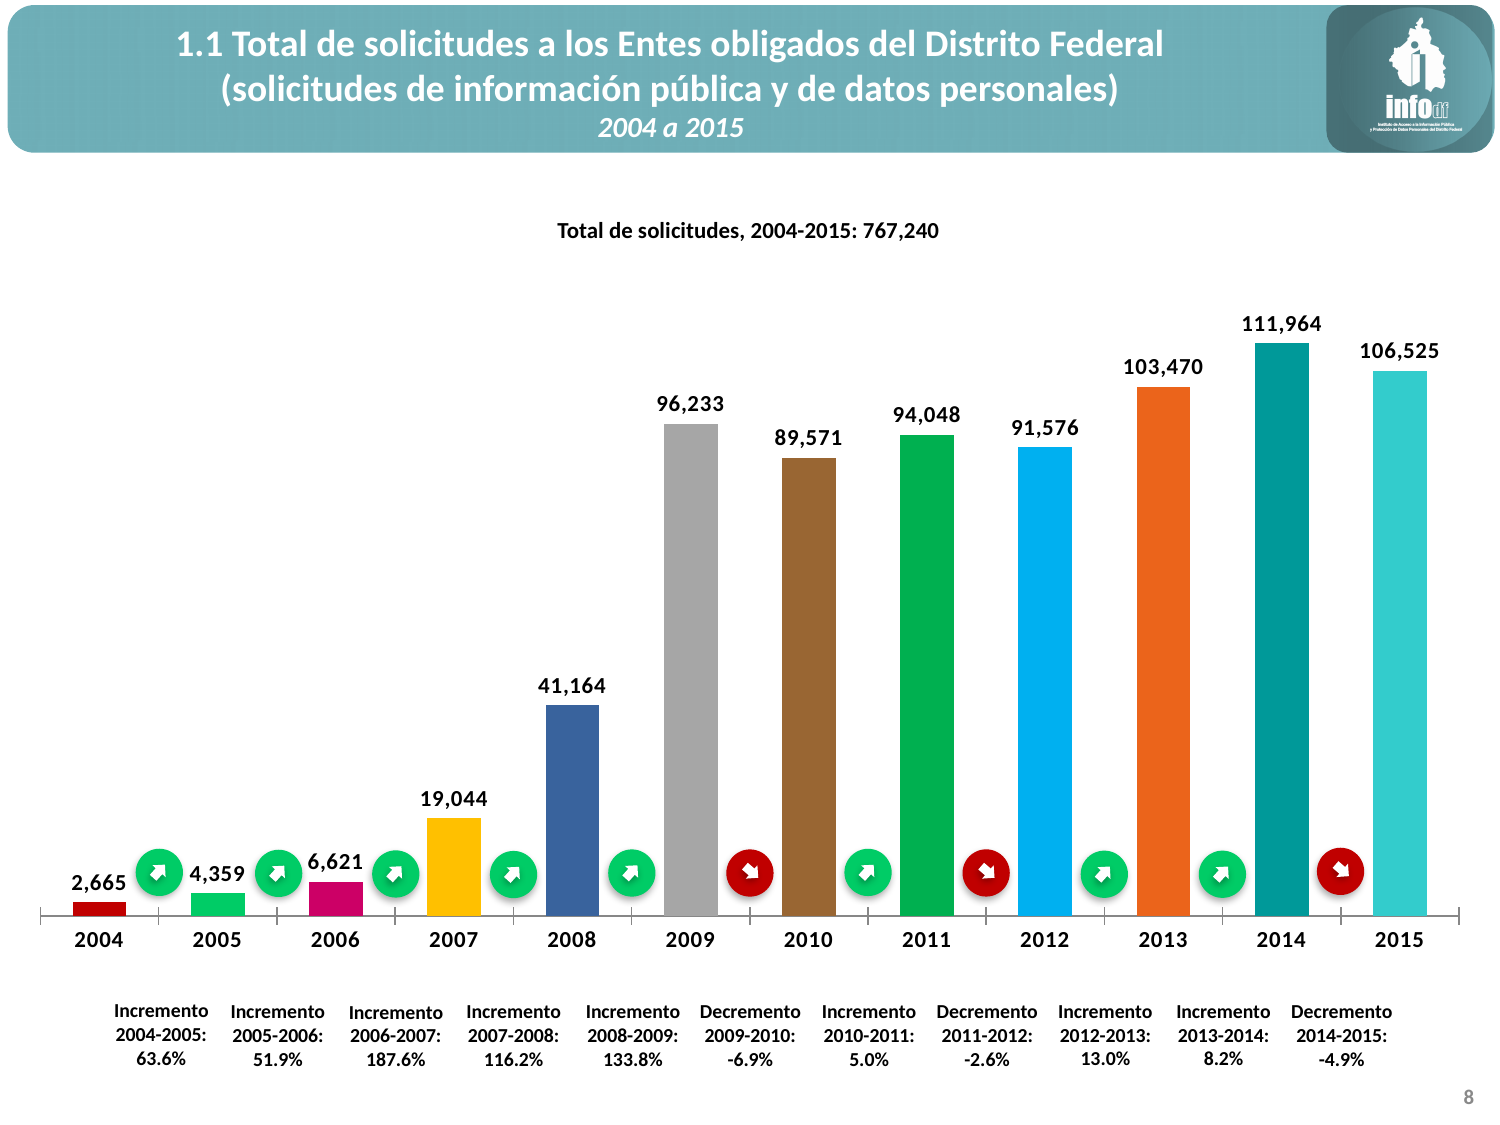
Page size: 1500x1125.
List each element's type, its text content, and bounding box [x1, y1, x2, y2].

text_box Incremento 2012-2013: 13.0% [1033, 991, 1151, 1078]
text_box Incremento 2008-2009: 133.8% [560, 991, 675, 1078]
chart [23, 278, 1478, 980]
text_box Incremento 2005-2006: 51.9% [203, 991, 352, 1078]
text_box Incremento 2007-2008: 116.2% [445, 991, 560, 1078]
text_box Total de solicitudes, 2004-2015: 767,240 [278, 208, 1219, 251]
text_box Incremento 2006-2007: 187.6% [352, 992, 445, 1078]
slide_number 8 [1416, 1056, 1490, 1117]
text_box Decremento 2014-2015: -4.9% [1269, 991, 1414, 1078]
text_box 1.1 Total de solicitudes a los Entes obligados del Distrito Federal (solicitudes de información pública y de datos personales) 2004 a 2015 [12, 10, 1329, 152]
text_box Incremento 2004-2005: 63.6% [95, 990, 228, 1077]
text_box Incremento 2013-2014: 8.2% [1151, 991, 1269, 1078]
text_box Decremento 2011-2012: -2.6% [915, 991, 1033, 1078]
text_box Incremento 2010-2011: 5.0% [797, 991, 915, 1078]
text_box Decremento 2009-2010: -6.9% [675, 991, 797, 1078]
picture [7, 17, 12, 141]
picture [19, 5, 1495, 153]
